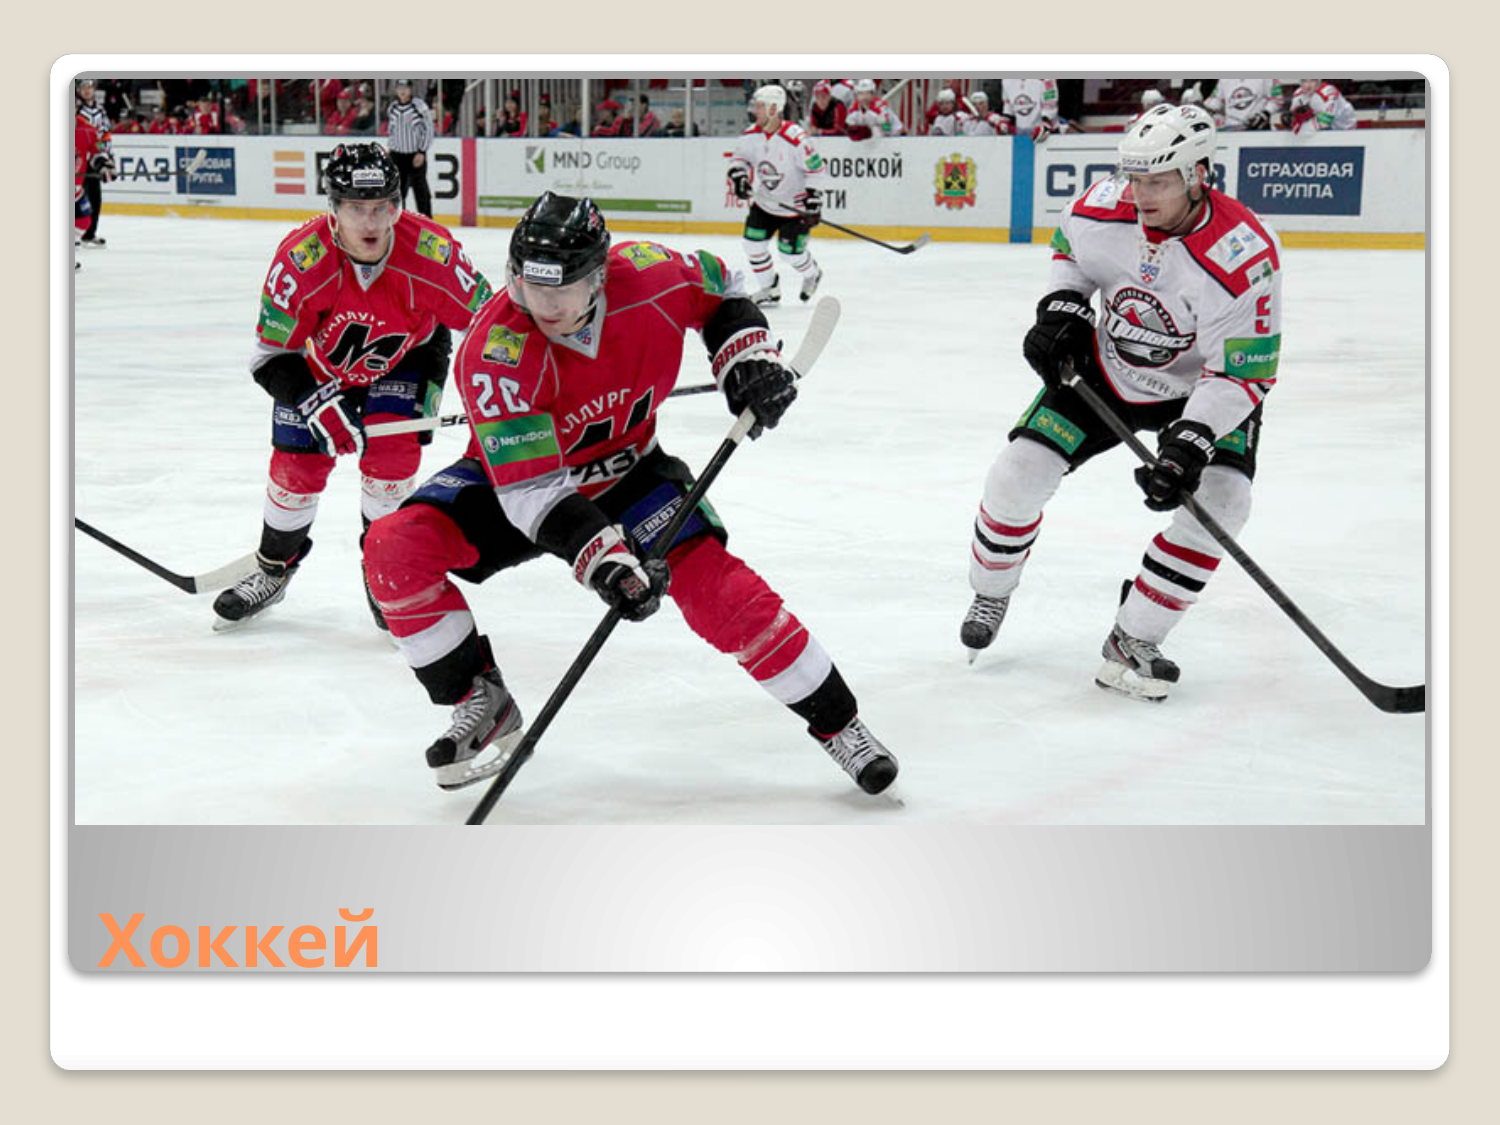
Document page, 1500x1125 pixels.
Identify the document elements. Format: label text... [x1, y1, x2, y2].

picture [74, 78, 1426, 826]
title Хоккей [82, 837, 1425, 990]
